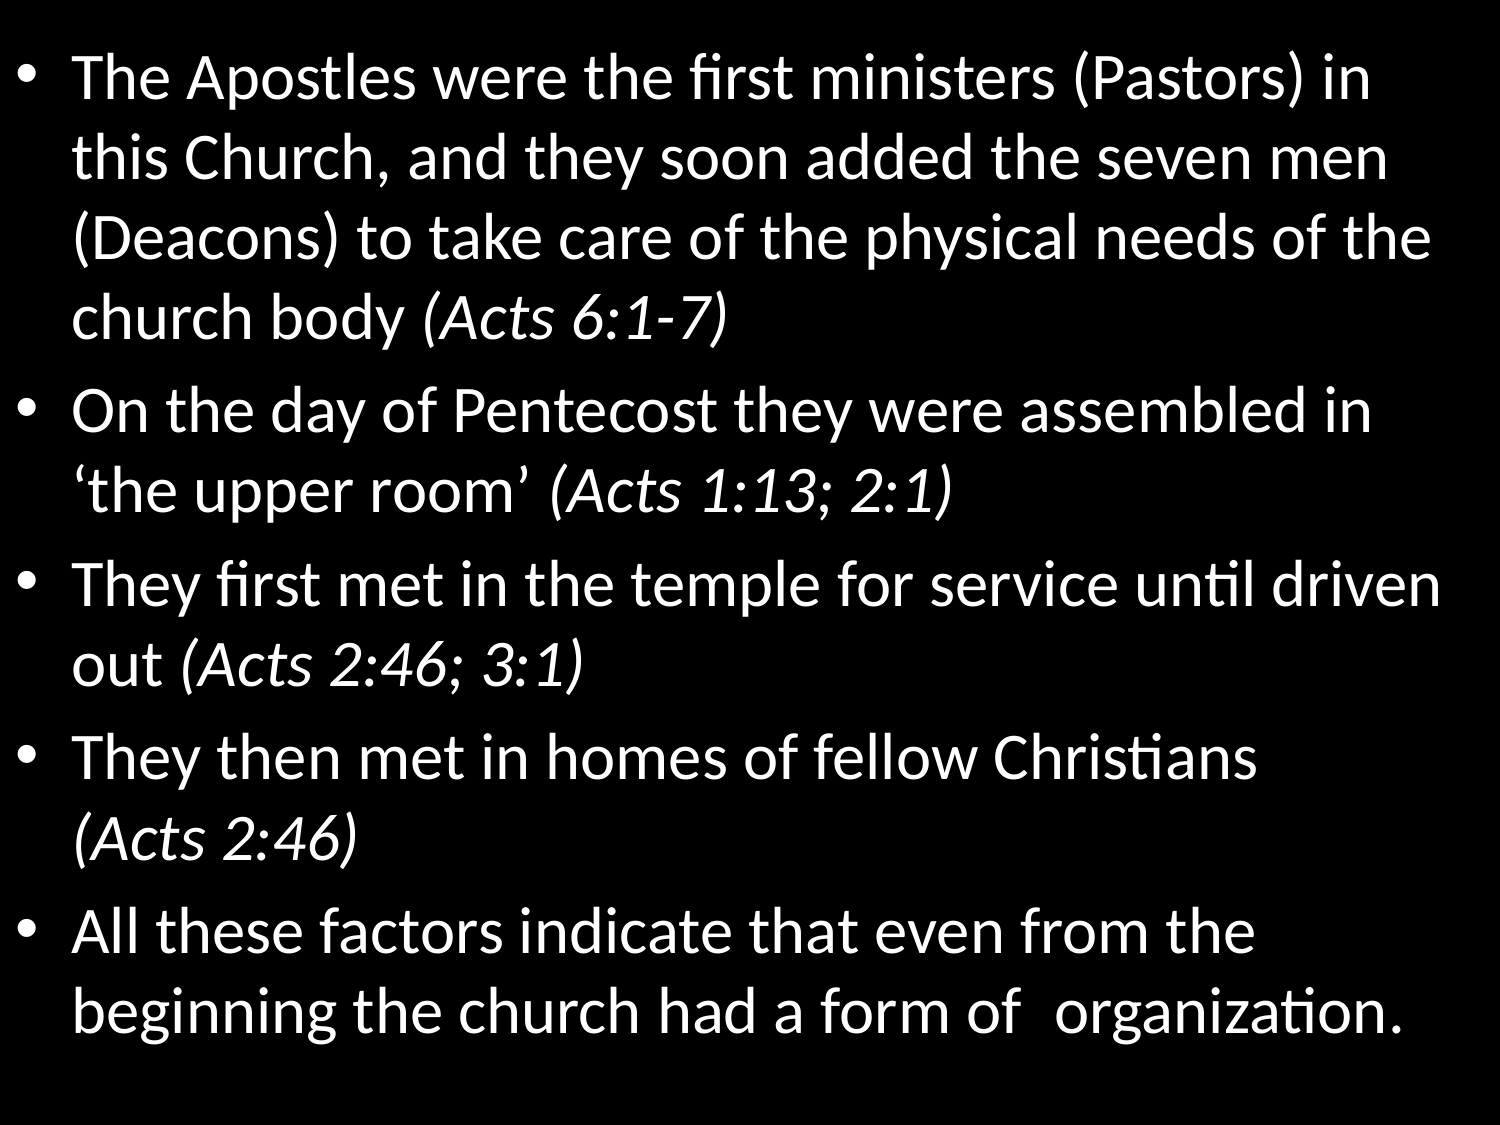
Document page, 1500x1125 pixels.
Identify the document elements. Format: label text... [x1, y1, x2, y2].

list The Apostles were the first ministers (Pastors) in this Church, and they soon added the seven men (Deacons) to take care of the physical needs of the church body (Acts 6:1-7) On the day of Pentecost they were assembled in ‘the upper room’ (Acts 1:13; 2:1) They first met in the temple for service until driven out (Acts 2:46; 3:1) They then met in homes of fellow Christians (Acts 2:46) All these factors indicate that even from the beginning the church had a form of organization. [0, 24, 1488, 1100]
